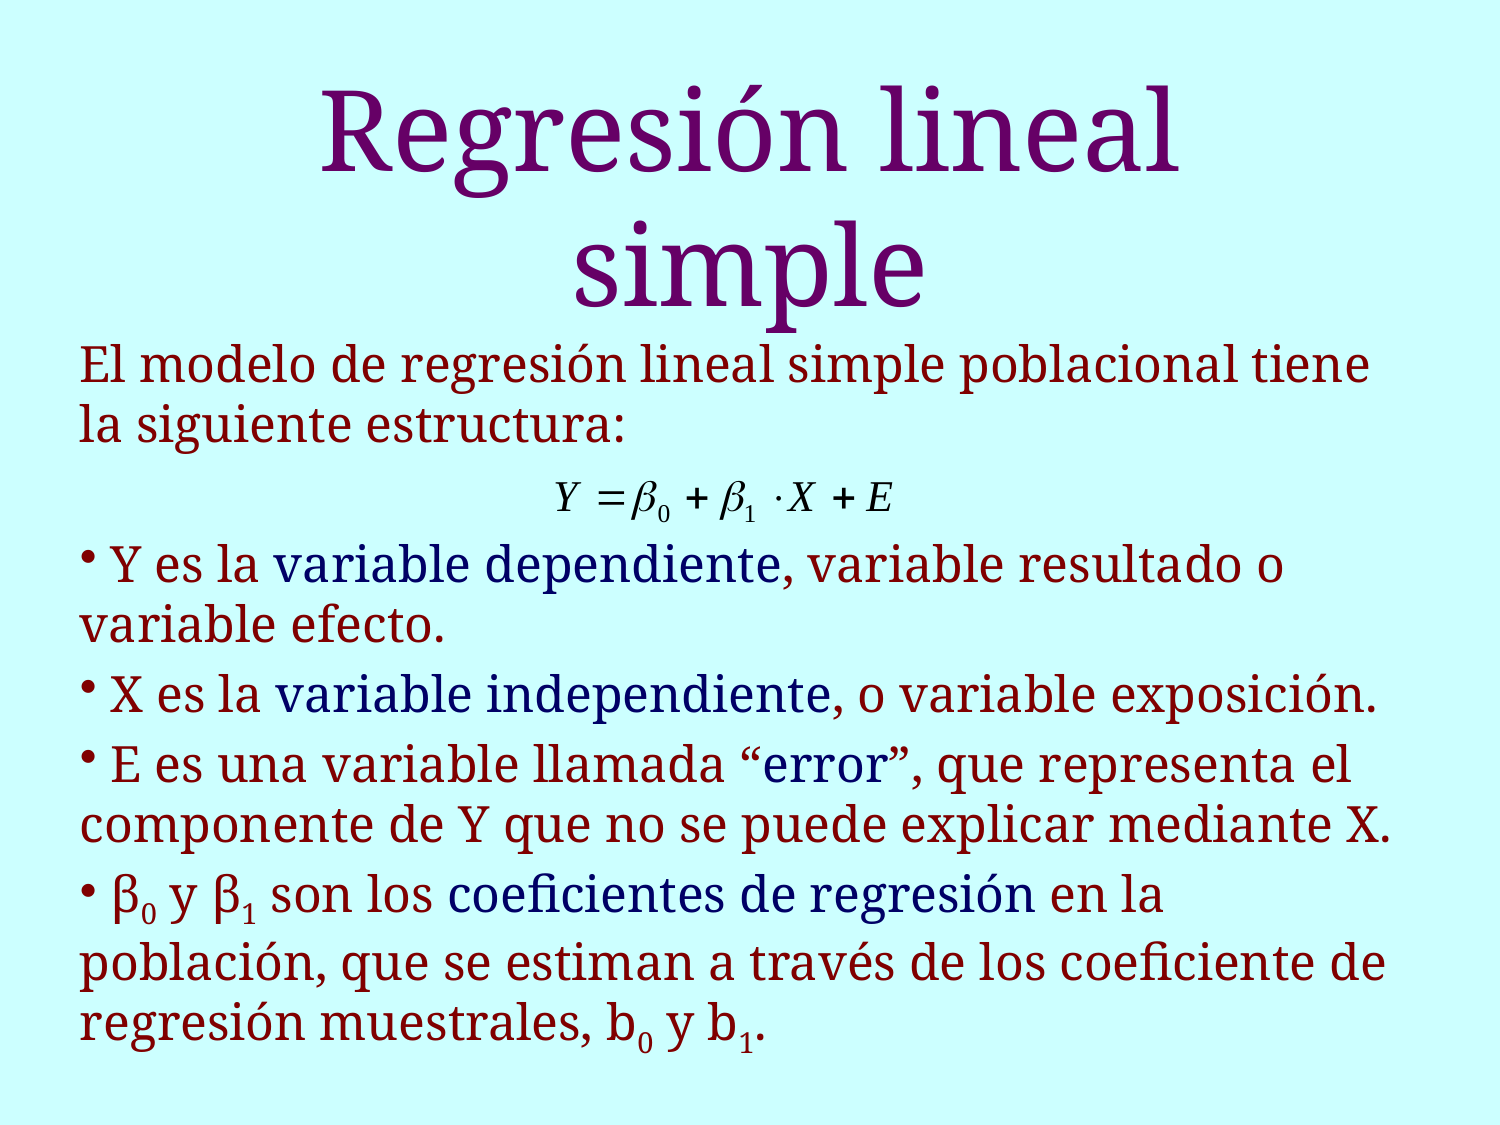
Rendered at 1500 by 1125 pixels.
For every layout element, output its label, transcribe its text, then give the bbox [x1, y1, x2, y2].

list El modelo de regresión lineal simple poblacional tiene la siguiente estructura: Y es la variable dependiente, variable resultado o variable efecto. X es la variable independiente, o variable exposición. E es una variable llamada “error”, que representa el componente de Y que no se puede explicar mediante X. β0 y β1 son los coeficientes de regresión en la población, que se estiman a través de los coeficiente de regresión muestrales, b0 y b1. [64, 544, 1436, 1083]
title Regresión lineal simple [112, 99, 1388, 288]
list El modelo de regresión lineal simple poblacional tiene la siguiente estructura: Y es la variable dependiente, variable resultado o variable efecto. X es la variable independiente, o variable exposición. E es una variable llamada “error”, que representa el componente de Y que no se puede explicar mediante X. β0 y β1 son los coeficientes de regresión en la población, que se estiman a través de los coeficiente de regresión muestrales, b0 y b1. [64, 324, 1436, 543]
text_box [549, 467, 904, 534]
